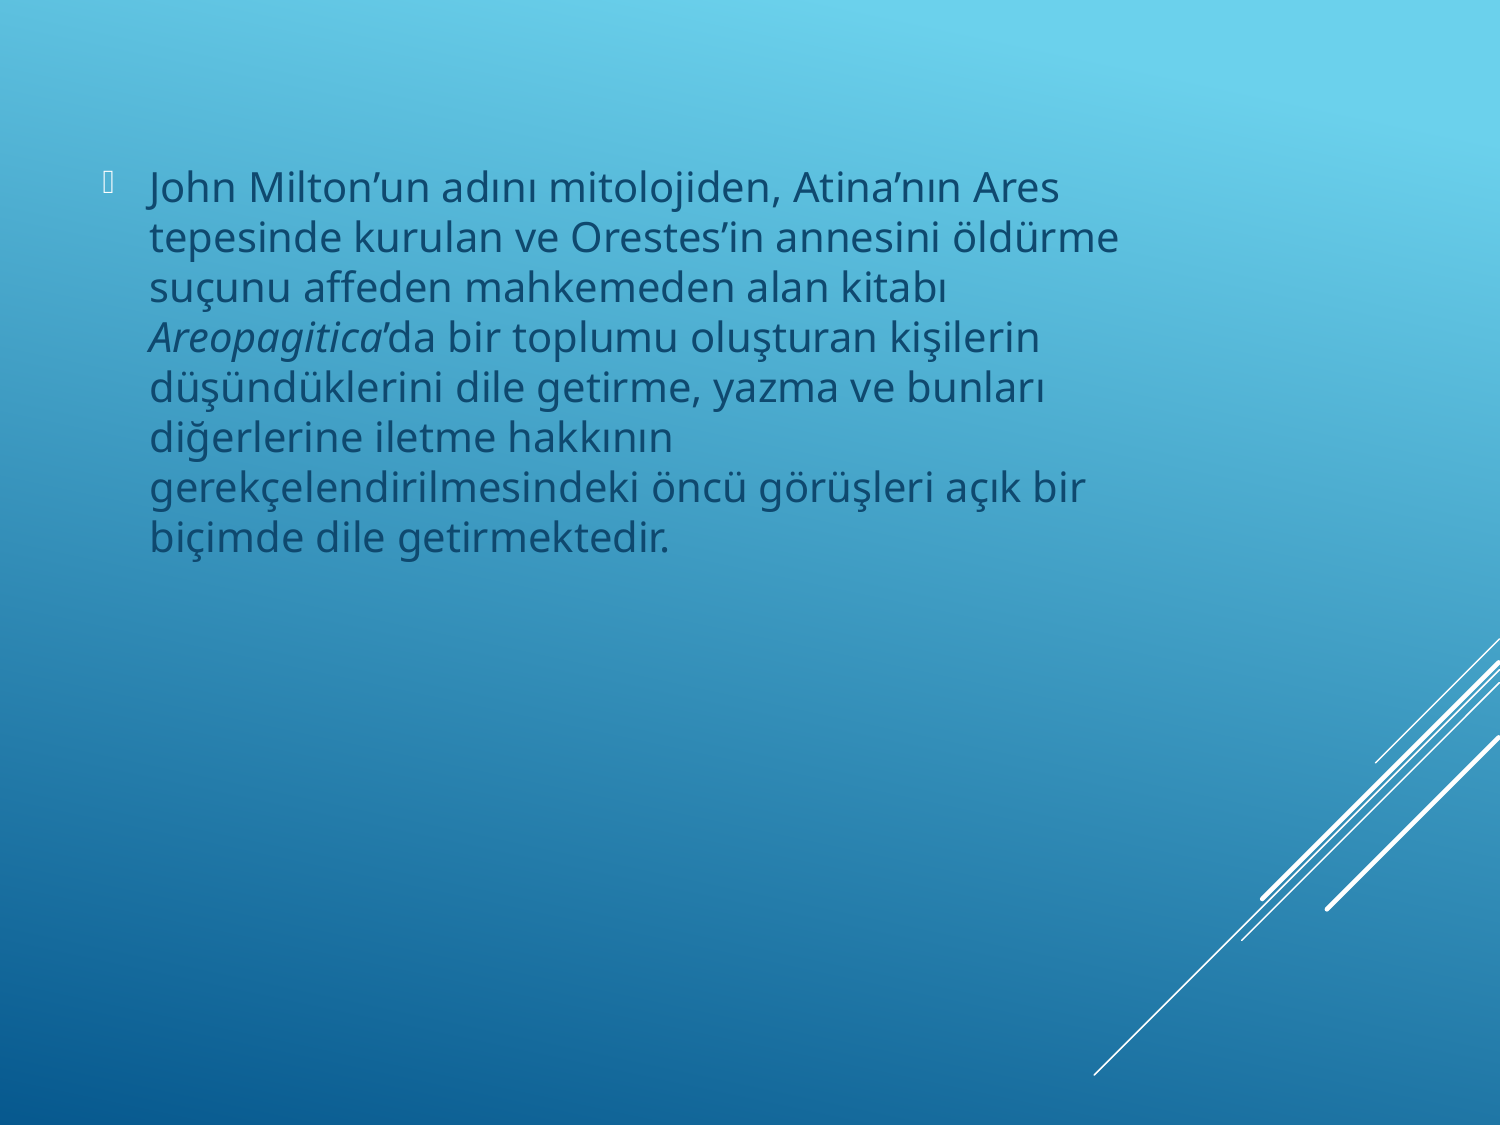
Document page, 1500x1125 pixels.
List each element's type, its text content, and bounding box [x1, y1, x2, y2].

list John Milton’un adını mitolojiden, Atina’nın Ares tepesinde kurulan ve Orestes’in annesini öldürme suçunu affeden mahkemeden alan kitabı Areopagitica’da bir toplumu oluşturan kişilerin düşündüklerini dile getirme, yazma ve bunları diğerlerine iletme hakkının gerekçelendirilmesindeki öncü görüşleri açık bir biçimde dile getirmektedir. [87, 87, 1163, 706]
